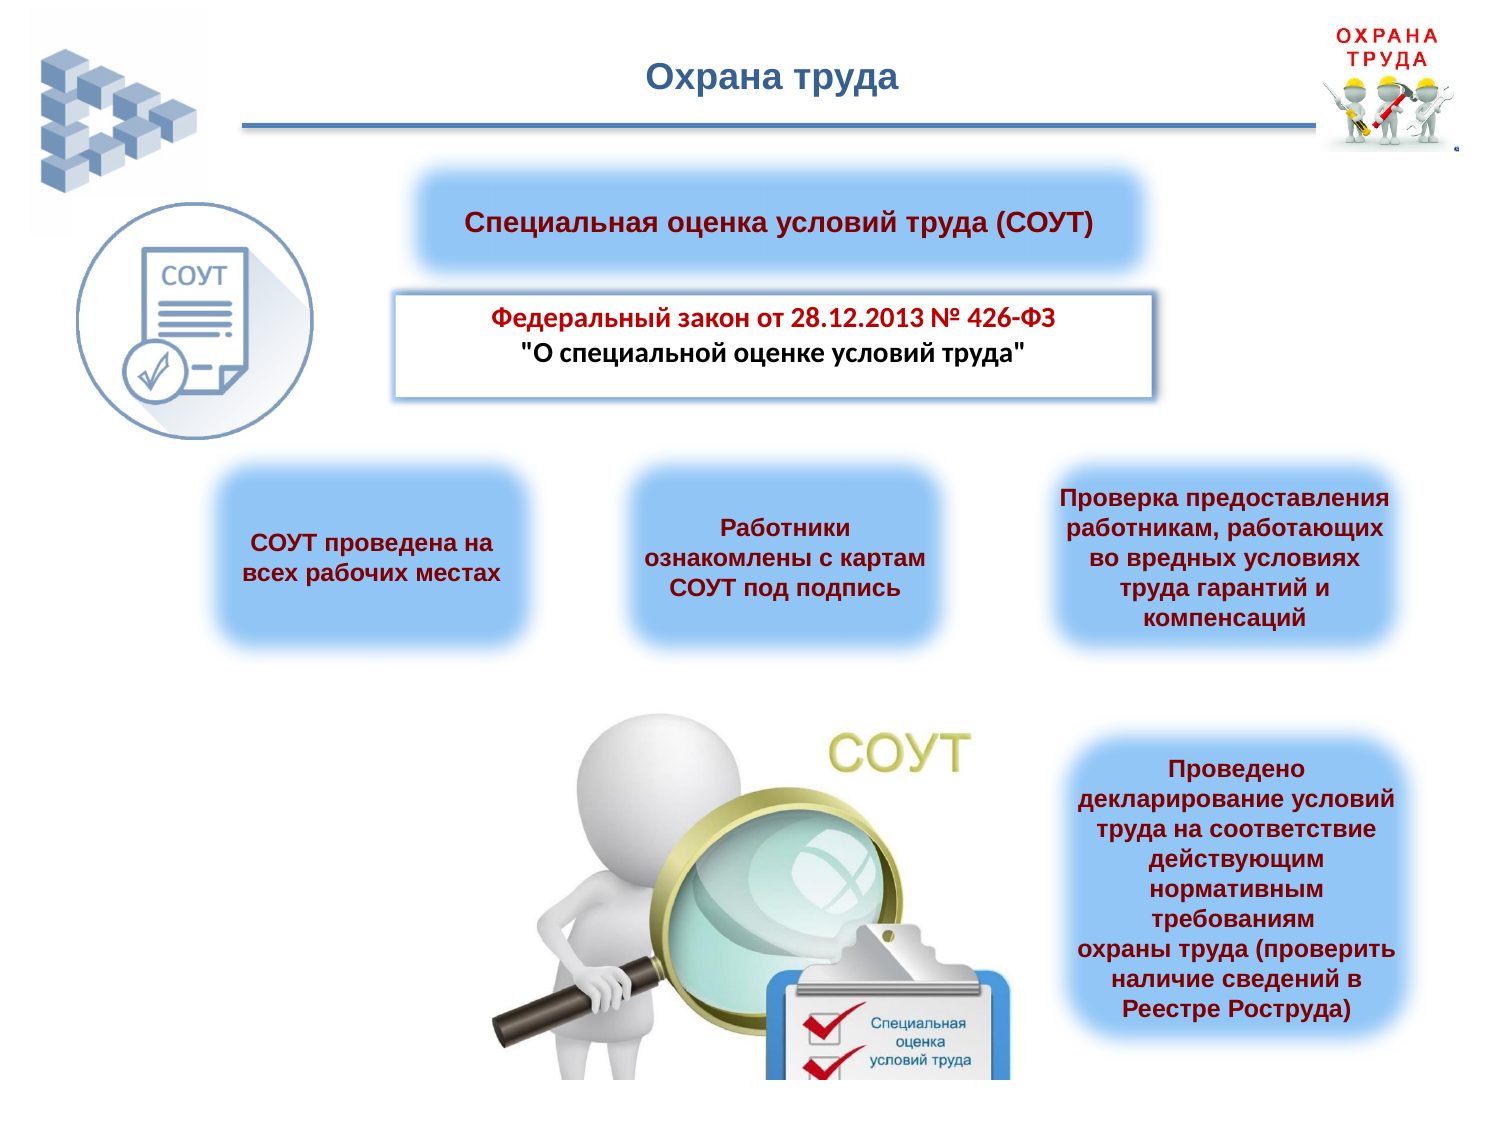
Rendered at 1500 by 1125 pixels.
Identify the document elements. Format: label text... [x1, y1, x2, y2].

text_box Работники ознакомлены с картам СОУТ под подпись [644, 480, 928, 634]
text_box Федеральный закон от 28.12.2013 № 426-ФЗ "О специальной оценке условий труда" [394, 293, 1154, 399]
text_box Дата первого рабочего дня в табеле должна совпадать с датой регистрации первичного инструктажа в журнале п.13 Правил № 2464 [427, 181, 1133, 262]
text_box Охрана труда [322, 44, 1222, 105]
text_box Специальная оценка условий труда (СОУТ) [432, 185, 1129, 257]
text_box п. 39 Правил № 2464 Программа обучения работников по использованию (применению) средств индивидуальной защиты: ► объем программы не установлен ► практические занятия не менее 50% [640, 476, 932, 638]
text_box Охрана труда [226, 476, 519, 637]
picture [1316, 19, 1459, 153]
text_box Проверка предоставления работникам, работающих во вредных условиях труда гарантий и компенсаций [1069, 480, 1382, 634]
text_box Обучение по использованию (применению) средств индивидуальной защиты [1065, 476, 1386, 638]
text_box СОУТ проведена на всех рабочих местах [230, 480, 515, 633]
text_box п. 40 Правил № 2464 Приказ о создании комиссии по проверке знаний работников по использованию (применению) средств индивидуальной защиты [1077, 747, 1398, 1028]
picture [3, 32, 318, 444]
picture [473, 708, 1035, 1080]
text_box Проведено декларирование условий труда на соответствие действующим нормативным требованиям охраны труда (проверить наличие сведений в Реестре Роструда) [1081, 751, 1394, 1024]
